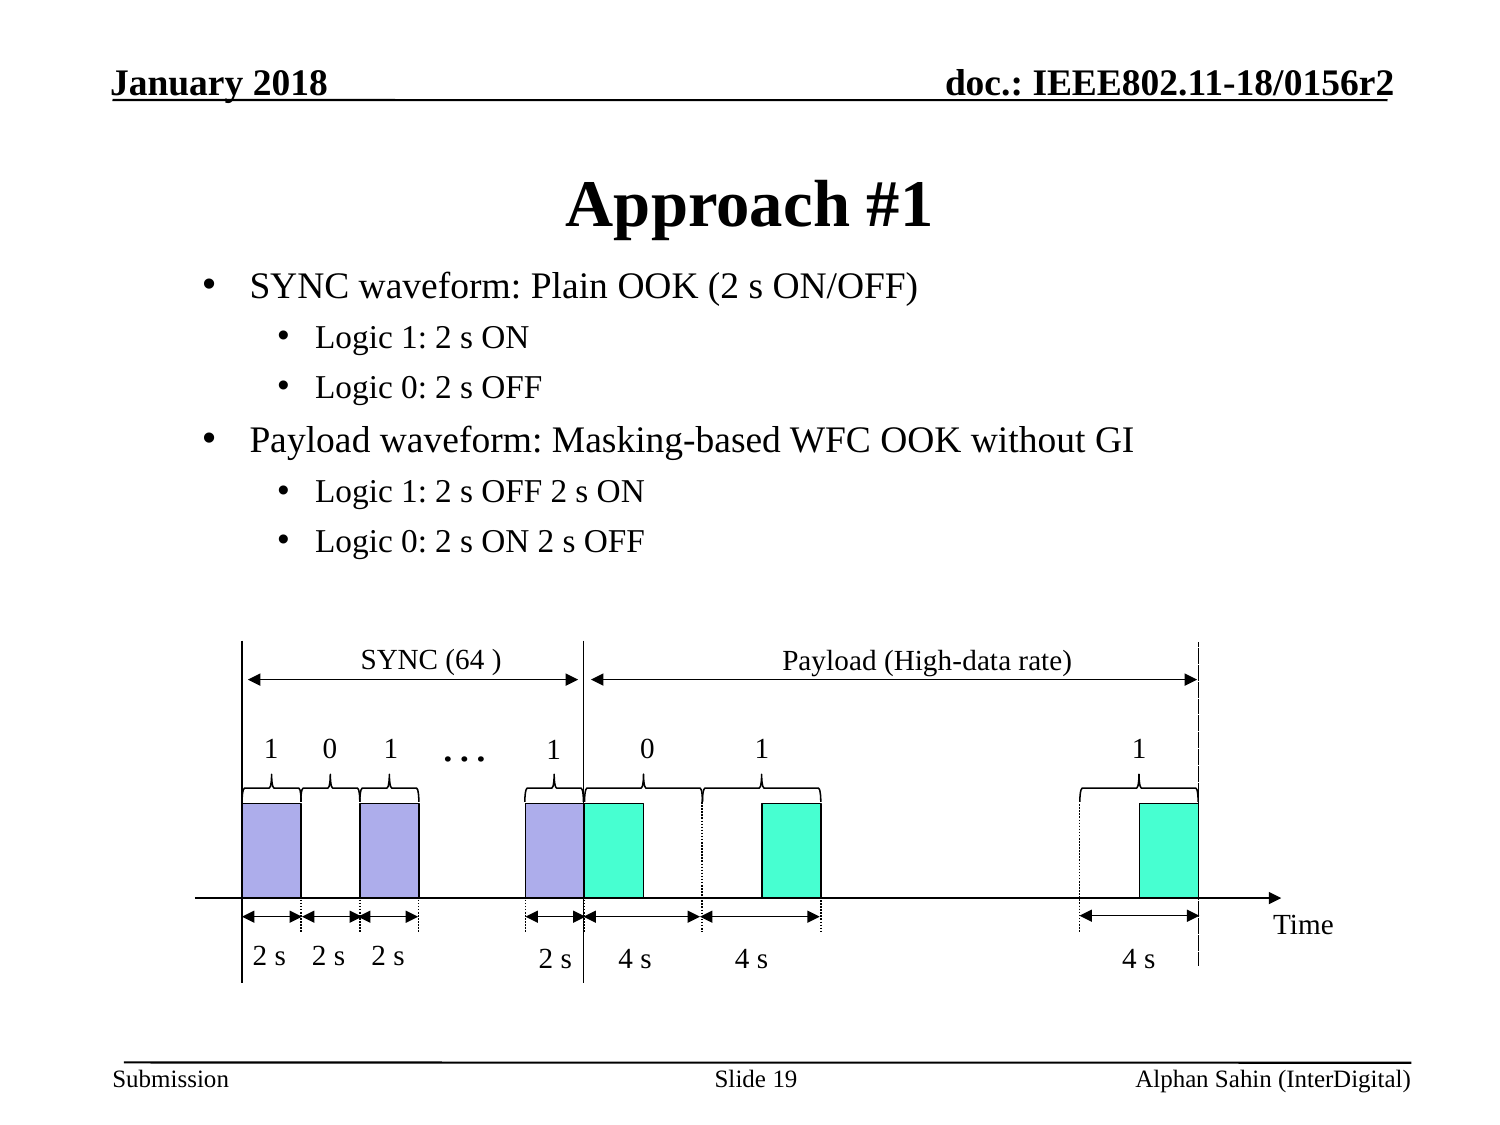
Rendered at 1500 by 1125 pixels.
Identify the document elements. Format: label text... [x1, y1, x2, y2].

text_box [702, 774, 821, 802]
text_box [1079, 774, 1194, 802]
text_box 0 [625, 722, 670, 772]
text_box [246, 803, 302, 897]
text_box [359, 803, 419, 897]
text_box [1139, 803, 1194, 897]
text_box 1 [368, 722, 414, 772]
text_box [246, 774, 301, 802]
text_box [762, 803, 822, 897]
text_box [525, 803, 579, 897]
text_box 1 [249, 722, 294, 772]
title Approach #1 [112, 112, 1388, 288]
text_box [359, 774, 419, 802]
text_box [588, 774, 702, 802]
text_box 1 [1117, 722, 1162, 772]
text_box [524, 774, 579, 802]
slide_number Slide 19 [712, 1061, 800, 1123]
text_box [588, 803, 644, 897]
text_box 1 [531, 722, 577, 773]
text_box [300, 774, 360, 802]
text_box Time [1258, 897, 1349, 948]
text_box Payload (High-data rate) [767, 634, 1088, 679]
text_box 0 [307, 722, 353, 772]
text_box 1 [739, 722, 785, 772]
